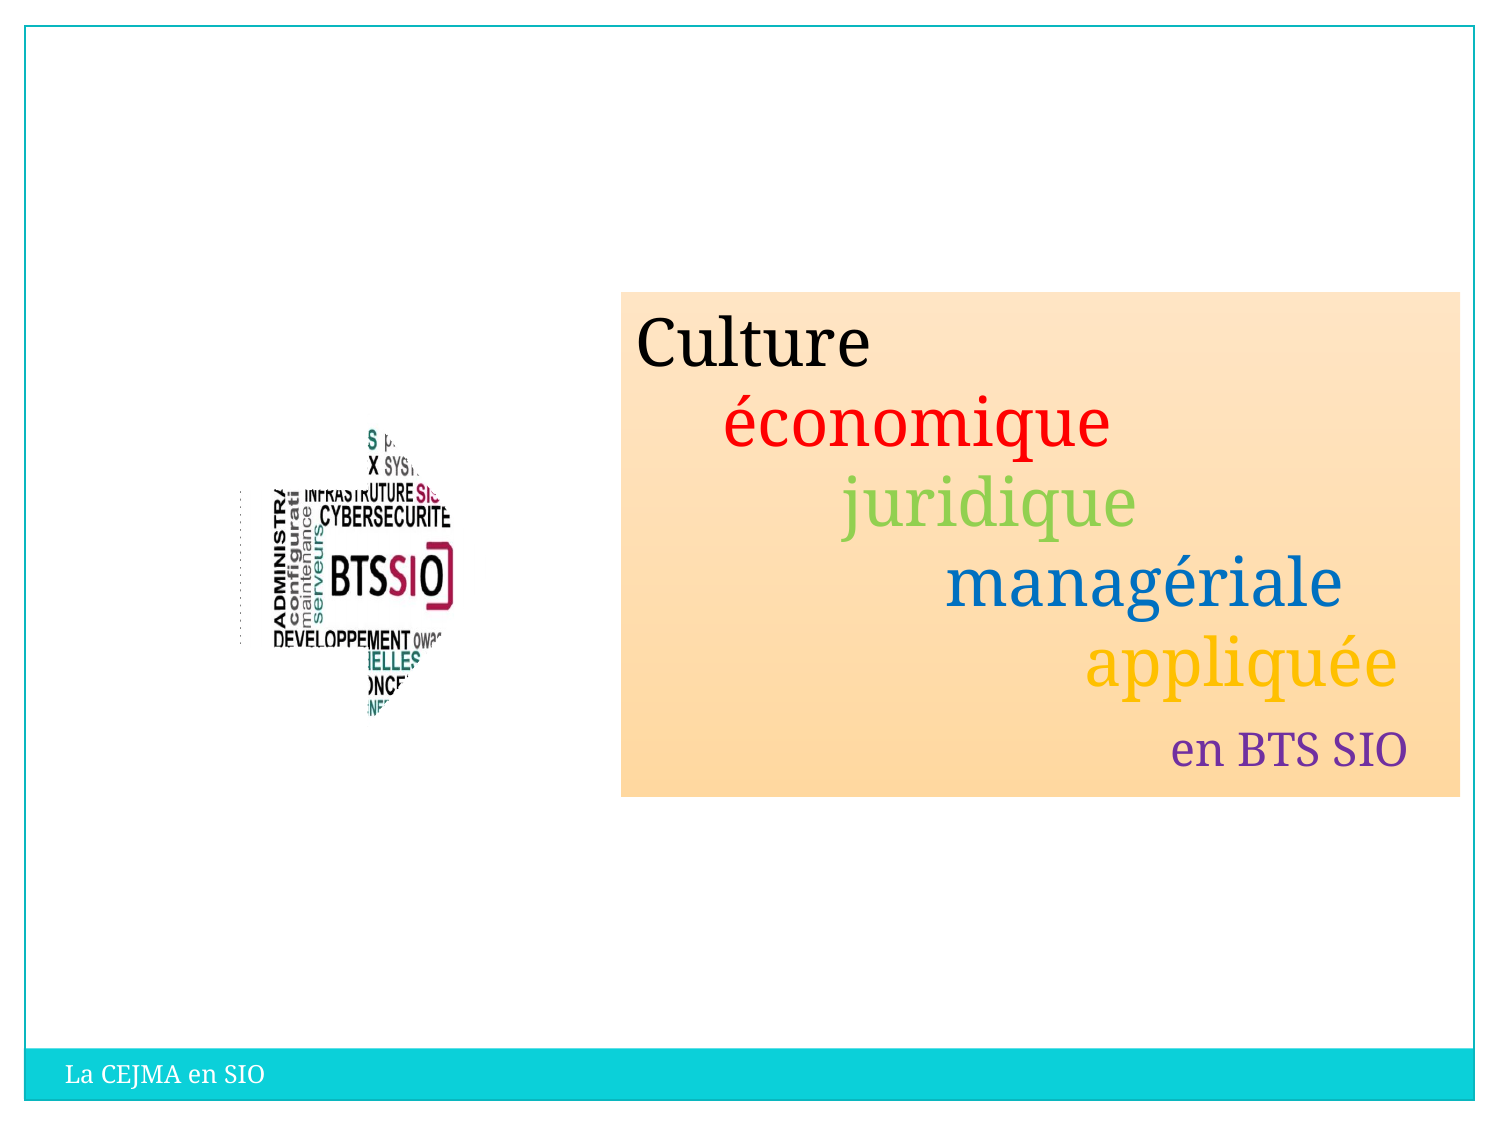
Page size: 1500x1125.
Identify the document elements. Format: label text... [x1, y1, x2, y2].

footer La CEJMA en SIO [50, 1051, 638, 1112]
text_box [116, 58, 1383, 1079]
text_box Culture économique juridique managériale appliquée en BTS SIO [1388, 292, 1461, 797]
